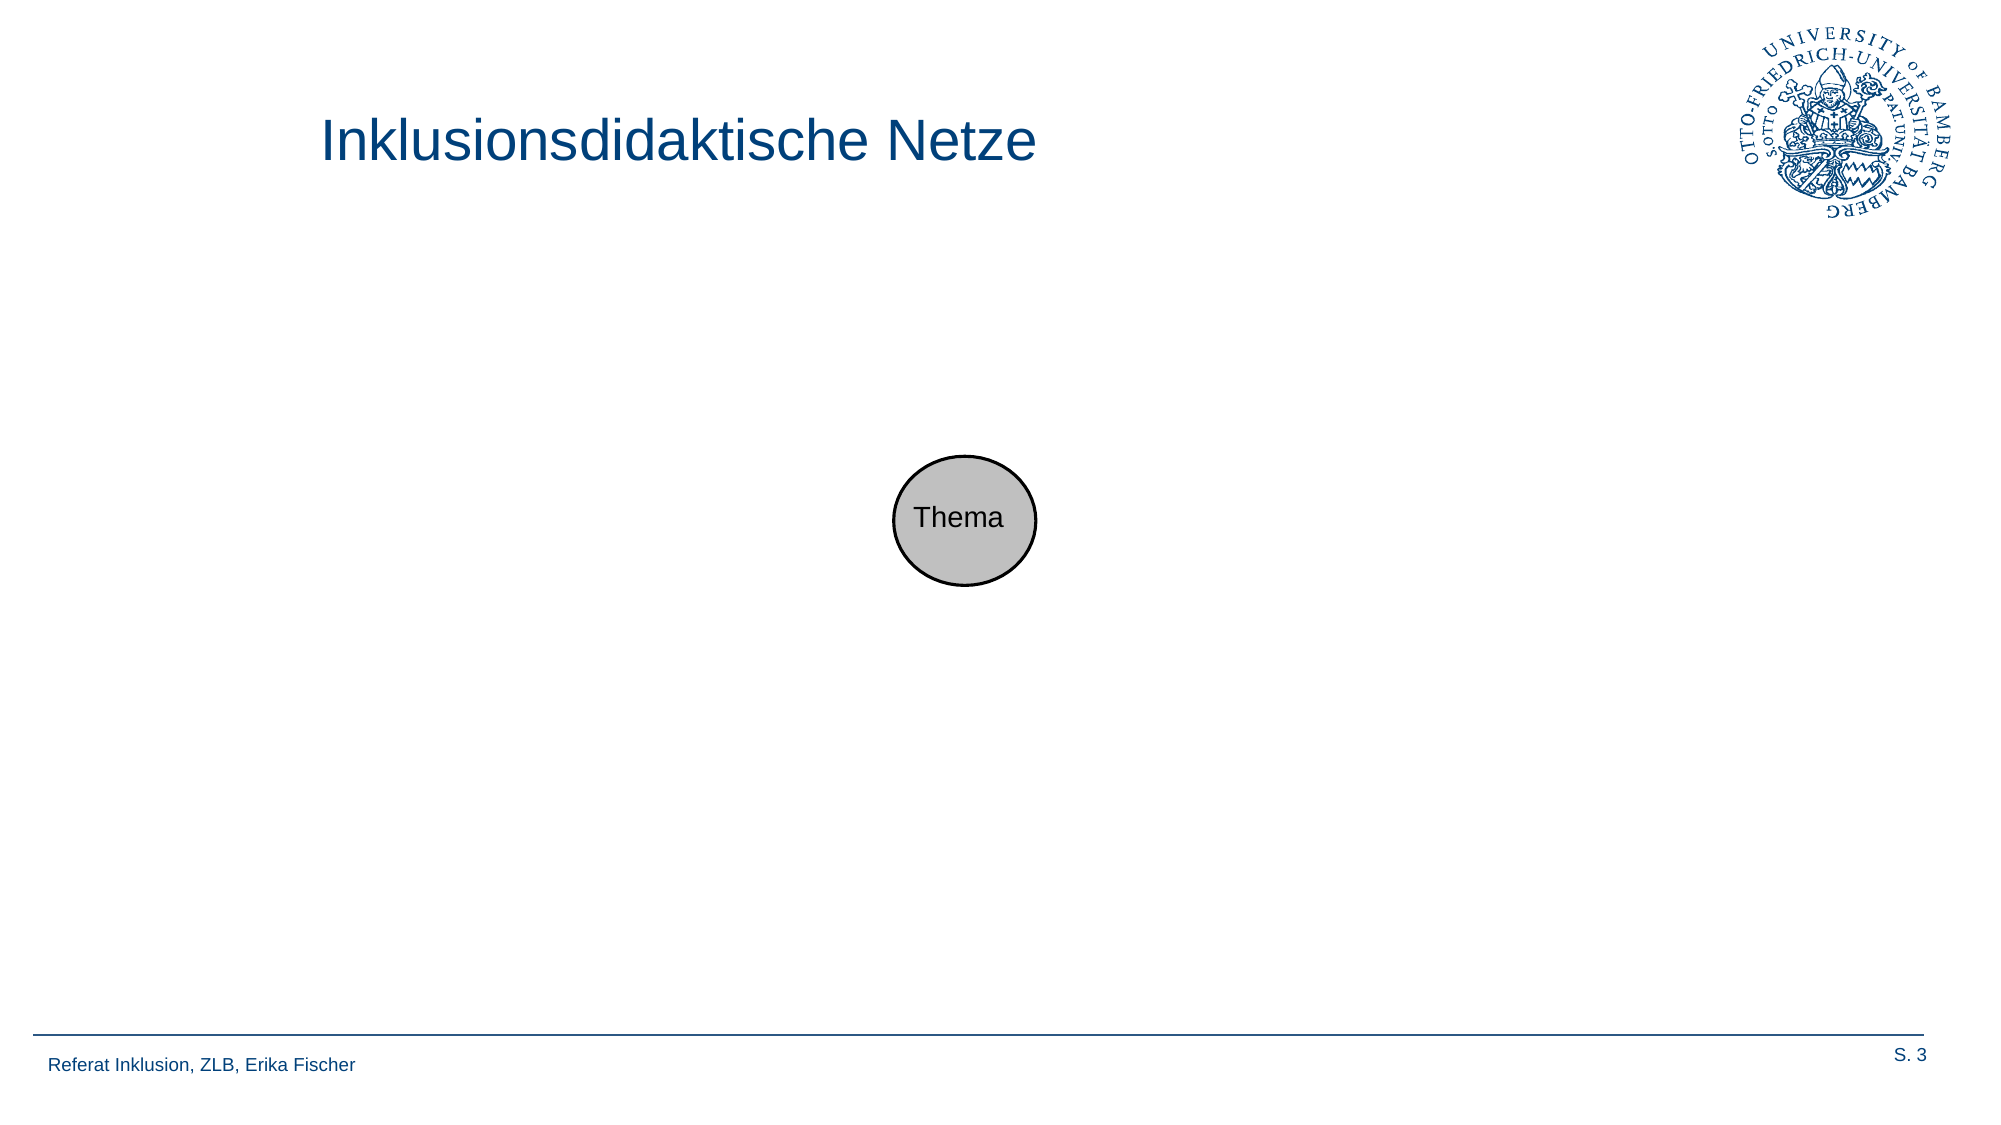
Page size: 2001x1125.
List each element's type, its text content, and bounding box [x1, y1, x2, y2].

text_box Thema [911, 496, 1007, 534]
title Inklusionsdidaktische Netze [318, 41, 1685, 231]
text_box [893, 456, 1036, 586]
